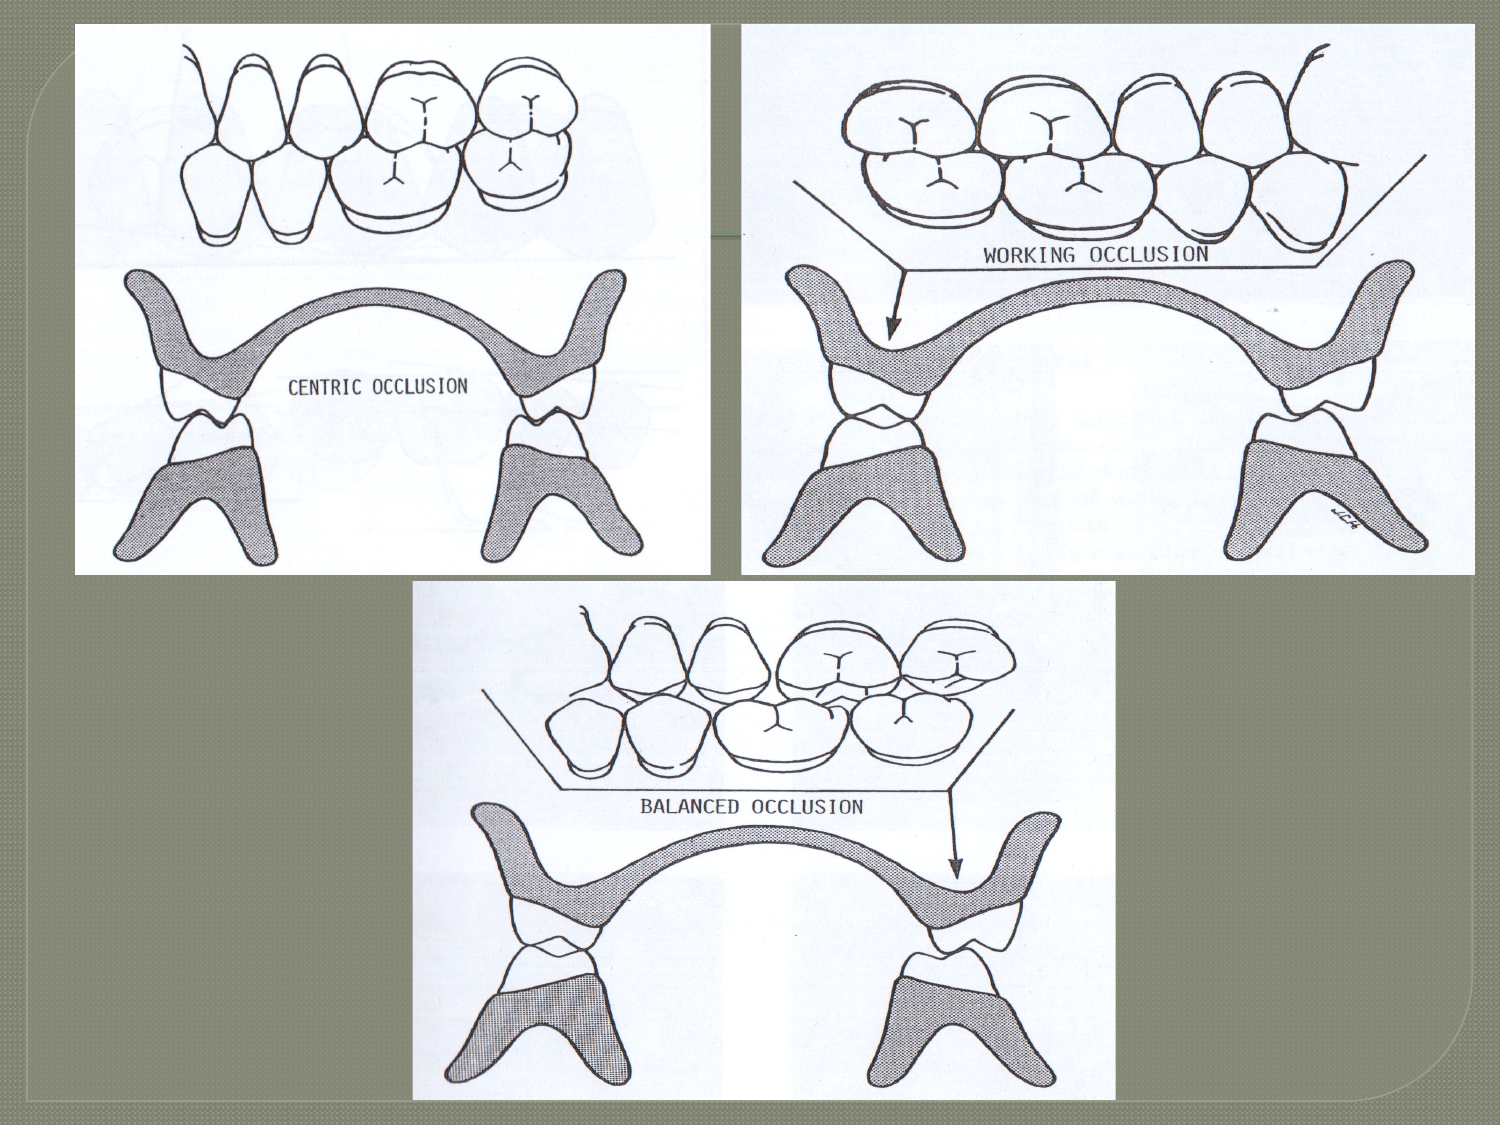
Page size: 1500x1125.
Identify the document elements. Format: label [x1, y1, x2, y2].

list [74, 24, 711, 576]
picture [412, 581, 1116, 1101]
picture [741, 24, 1476, 576]
